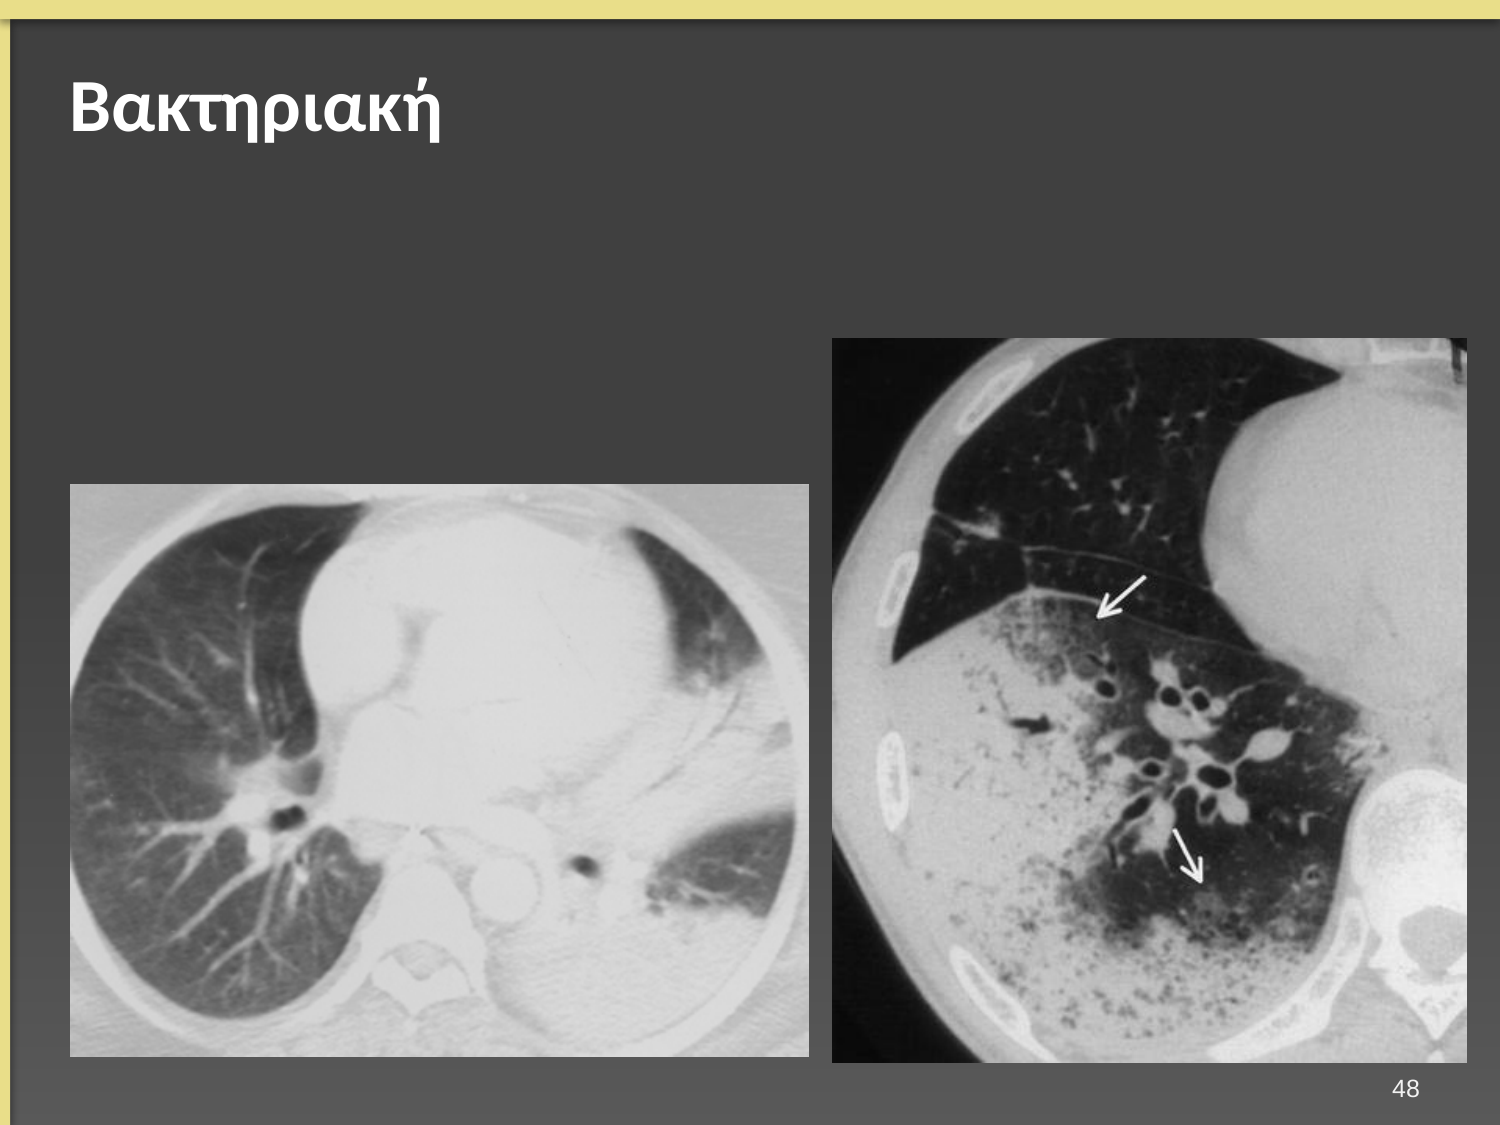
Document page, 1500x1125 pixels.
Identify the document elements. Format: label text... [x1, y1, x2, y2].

picture [831, 337, 1467, 1064]
title Βακτηριακή [10, 19, 1500, 185]
picture [70, 484, 809, 1058]
slide_number 47 [1085, 1073, 1436, 1118]
